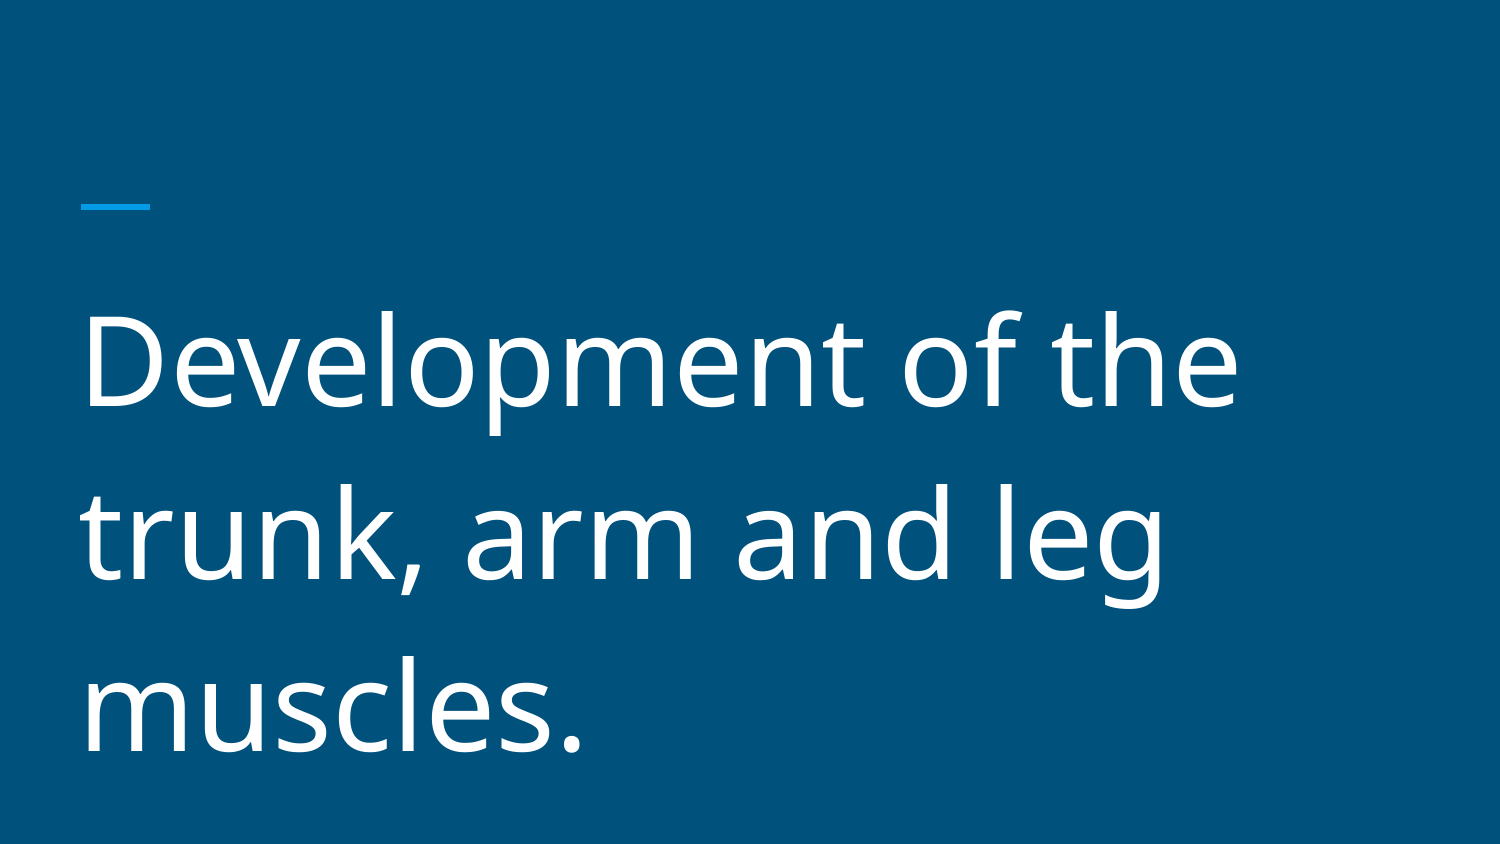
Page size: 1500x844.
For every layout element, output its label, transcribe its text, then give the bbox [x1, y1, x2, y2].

list Development of the trunk, arm and leg muscles. [63, 244, 1437, 750]
